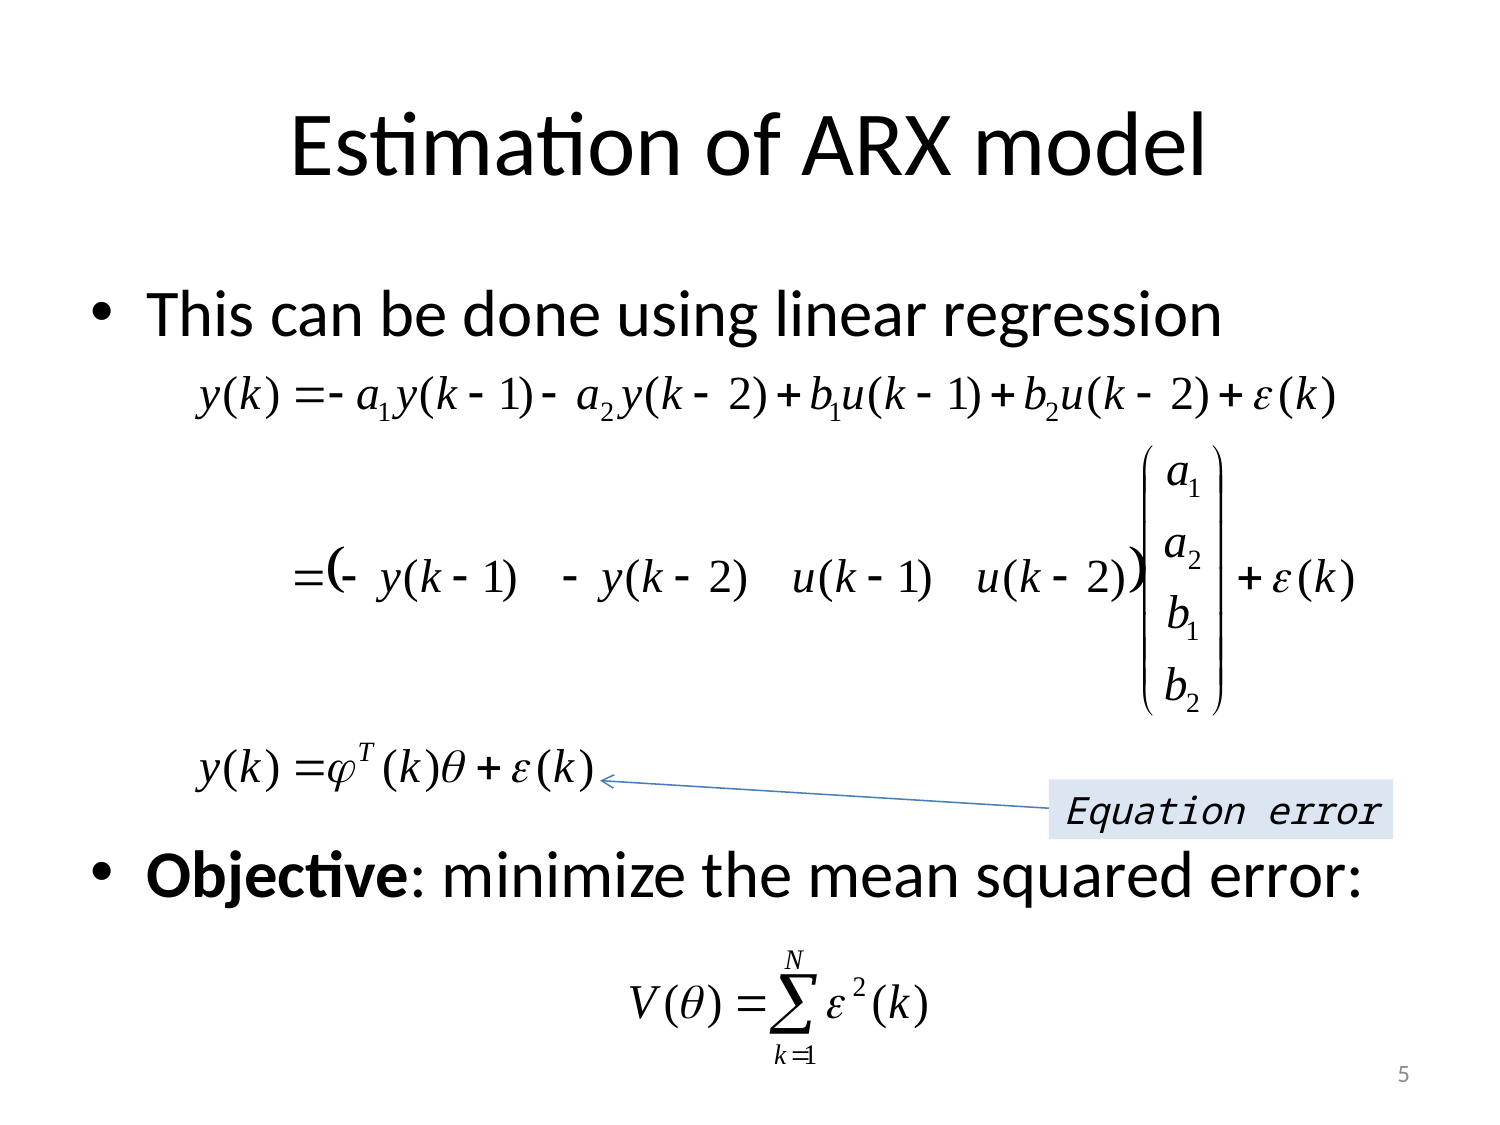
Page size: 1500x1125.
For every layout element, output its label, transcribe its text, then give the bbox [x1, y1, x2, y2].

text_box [624, 937, 938, 1076]
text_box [599, 780, 1051, 809]
list This can be done using linear regression Objective: minimize the mean squared error: [75, 262, 1425, 1075]
title Estimation of ARX model [75, 45, 1425, 233]
slide_number 5 [1074, 1042, 1425, 1103]
text_box Equation error [1048, 779, 1394, 840]
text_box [187, 362, 1362, 804]
